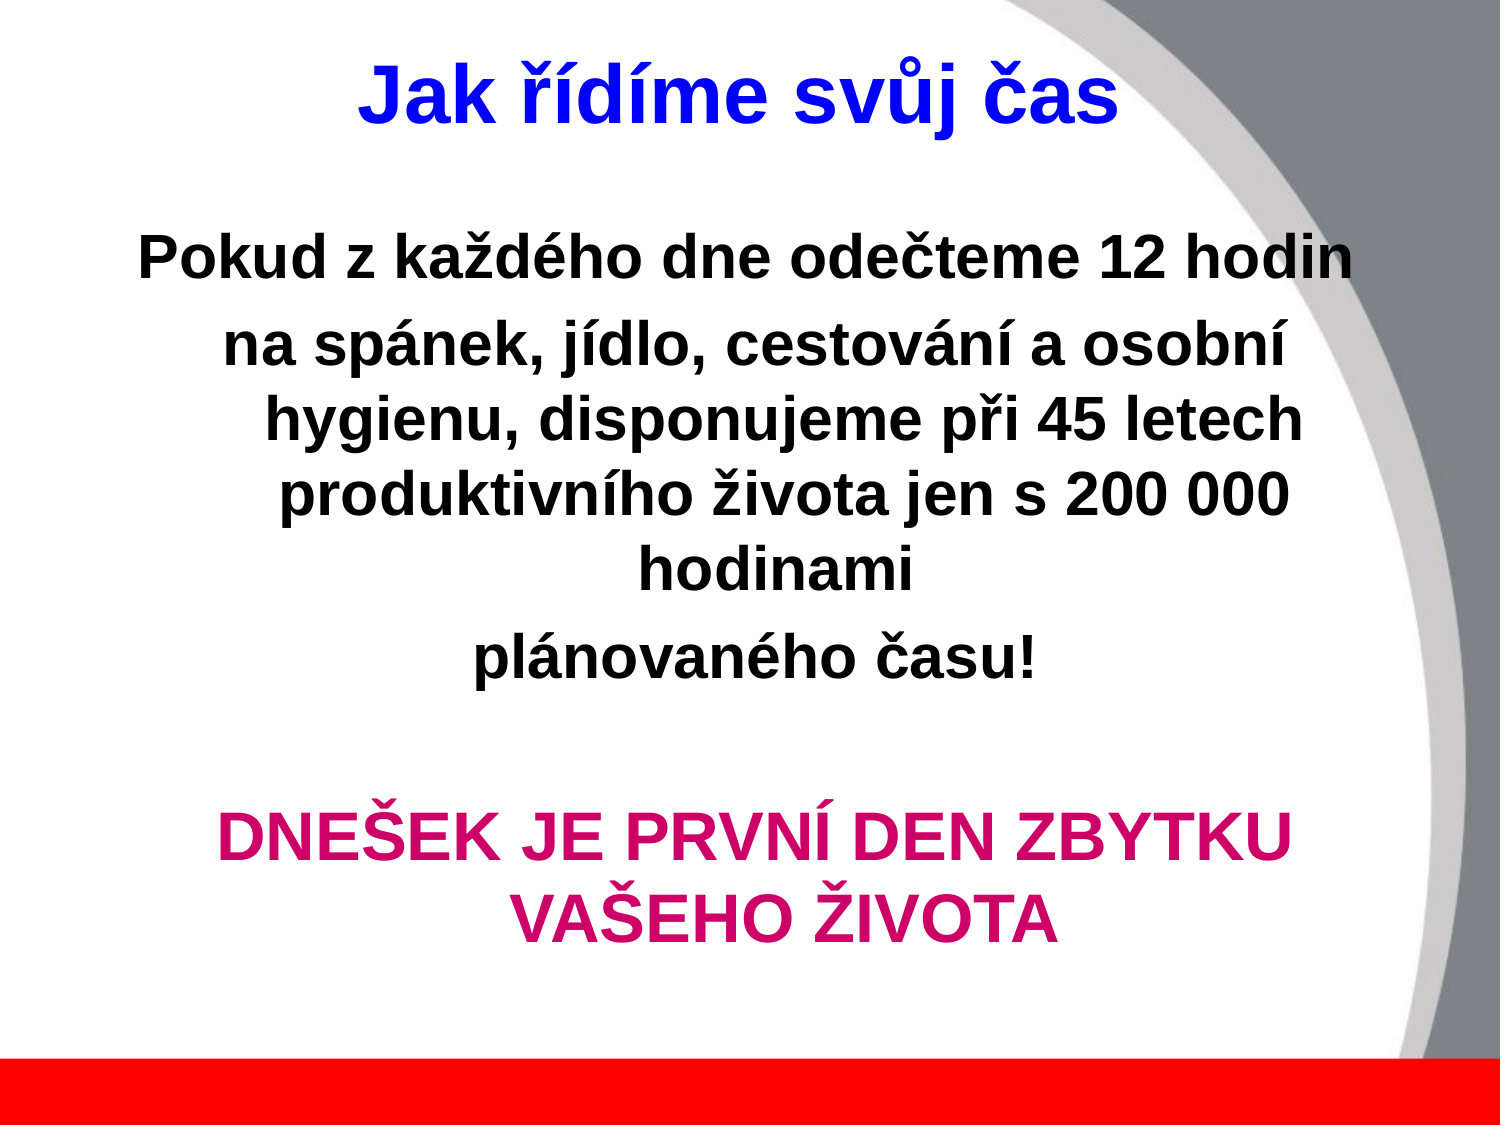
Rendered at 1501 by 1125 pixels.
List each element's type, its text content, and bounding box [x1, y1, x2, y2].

text_box [0, 1058, 1500, 1125]
title Jak řídíme svůj čas [64, 30, 997, 150]
list Pokud z každého dne odečteme 12 hodin na spánek, jídlo, cestování a osobní hygienu, disponujeme při 45 letech produktivního života jen s 200 000 hodinami plánovaného času! DNEŠEK JE PRVNÍ DEN ZBYTKU VAŠEHO ŽIVOTA [106, 207, 997, 1006]
picture [1002, 0, 1501, 1071]
